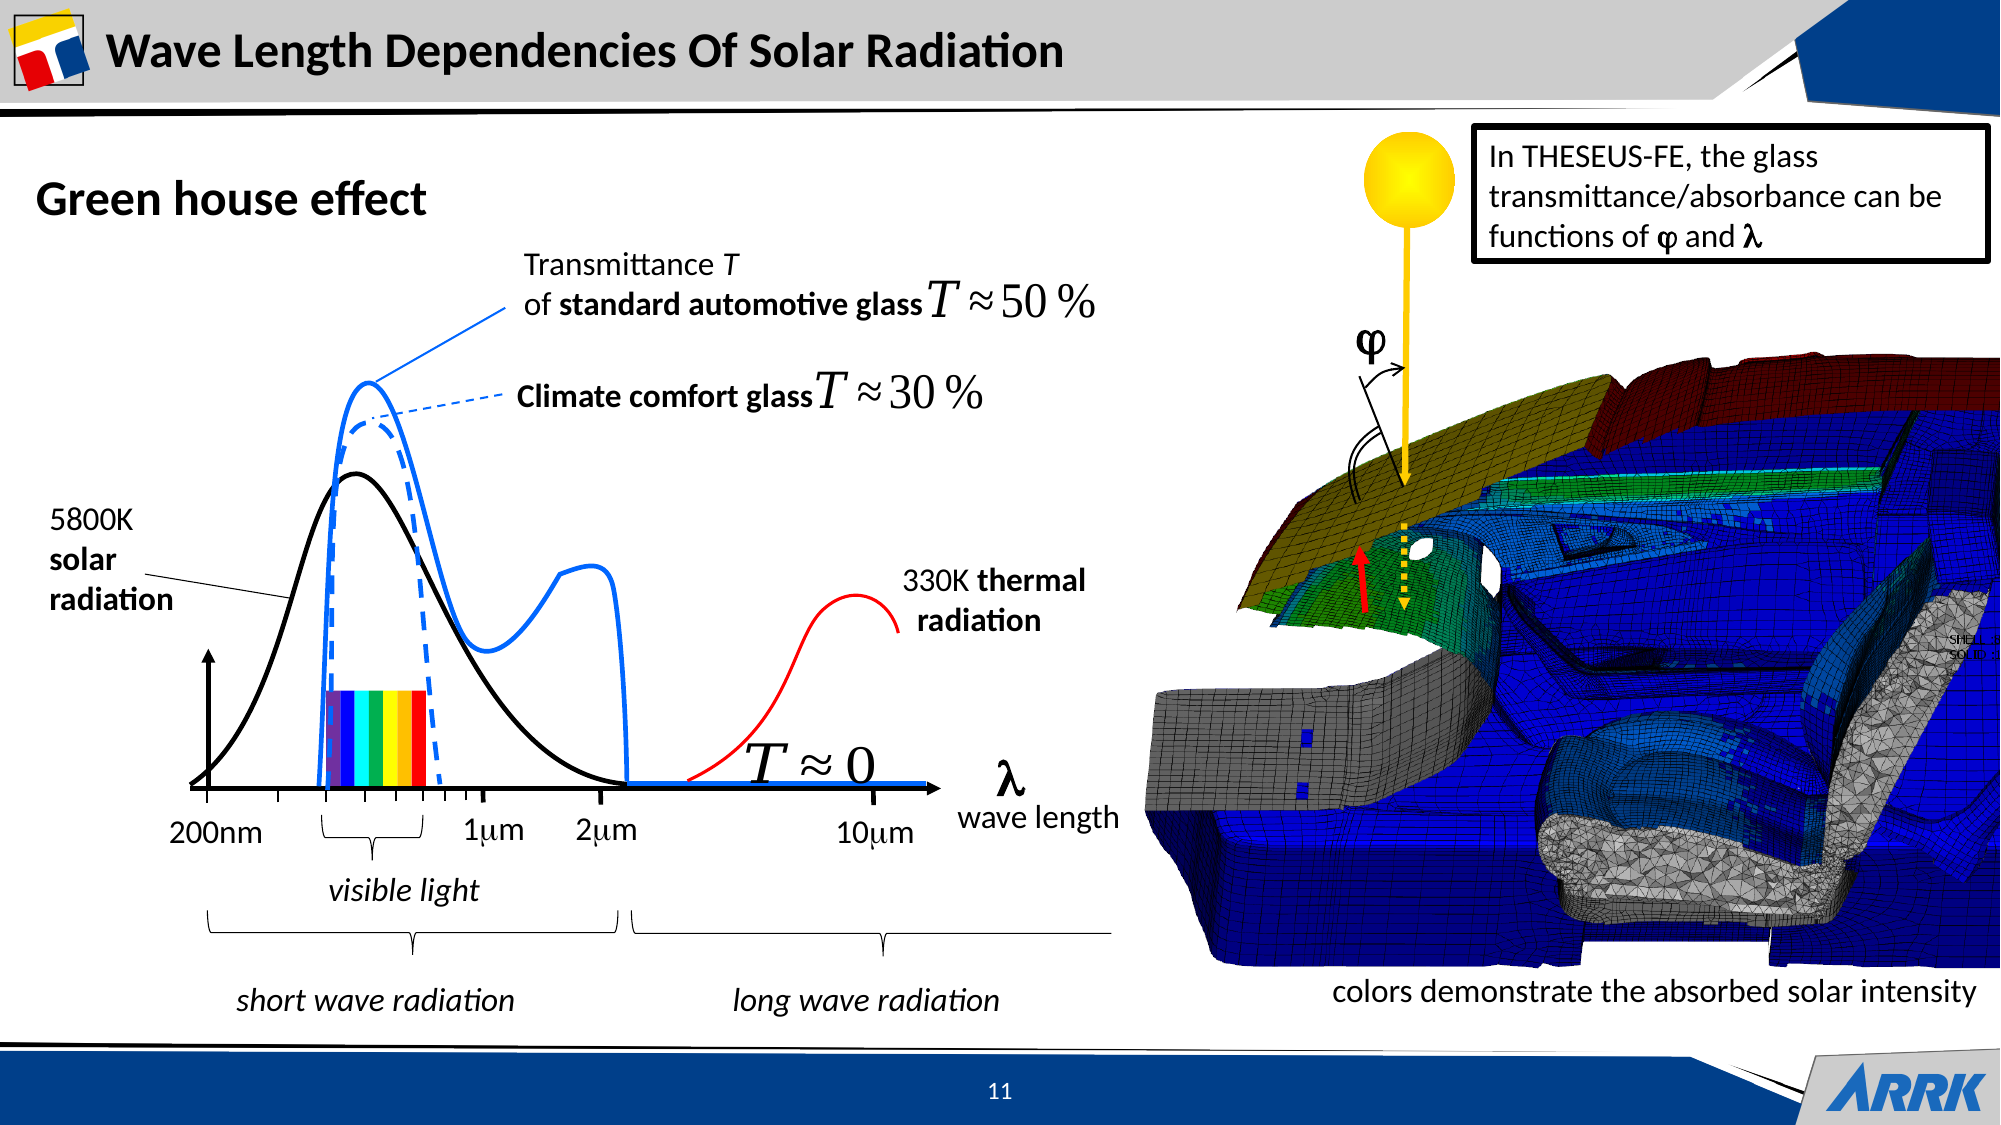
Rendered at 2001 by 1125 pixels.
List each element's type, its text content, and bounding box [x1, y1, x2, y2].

text_box visible light [258, 861, 551, 910]
text_box 200nm [154, 802, 279, 858]
text_box Climate comfort glass [502, 366, 829, 422]
picture [0, 1042, 2000, 1125]
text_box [144, 574, 294, 599]
text_box [687, 594, 900, 782]
text_box  [982, 737, 1040, 787]
text_box [630, 910, 1111, 957]
text_box [458, 782, 627, 786]
text_box [206, 910, 619, 955]
picture [1111, 346, 2000, 978]
text_box long wave radiation [636, 971, 1097, 1026]
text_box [1349, 376, 1404, 504]
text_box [326, 690, 426, 788]
text_box wave length [942, 787, 1111, 843]
text_box 330K thermal radiation [887, 550, 1111, 646]
text_box  [1341, 296, 1402, 346]
text_box 2m [560, 800, 653, 855]
picture [0, 0, 2000, 117]
text_box short wave radiation [221, 971, 531, 1026]
text_box 10m [820, 802, 930, 858]
text_box Transmittance T of standard automotive glass [509, 235, 939, 330]
text_box [1363, 131, 1456, 229]
text_box In THESEUS-FE, the glass transmittance/absorbance can be functions of  and  [1474, 126, 1989, 262]
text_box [1359, 545, 1366, 613]
text_box colors demonstrate the absorbed solar intensity [1317, 978, 1993, 1016]
text_box Green house effect [21, 158, 443, 234]
text_box 5800K solar radiation [34, 489, 213, 625]
title Wave Length Dependencies Of Solar Radiation [90, 7, 1713, 96]
text_box 1m [447, 800, 540, 855]
text_box [330, 421, 441, 786]
text_box [321, 814, 424, 861]
text_box [211, 486, 333, 785]
text_box [189, 770, 206, 786]
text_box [375, 307, 506, 382]
text_box [317, 381, 628, 787]
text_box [372, 394, 501, 419]
